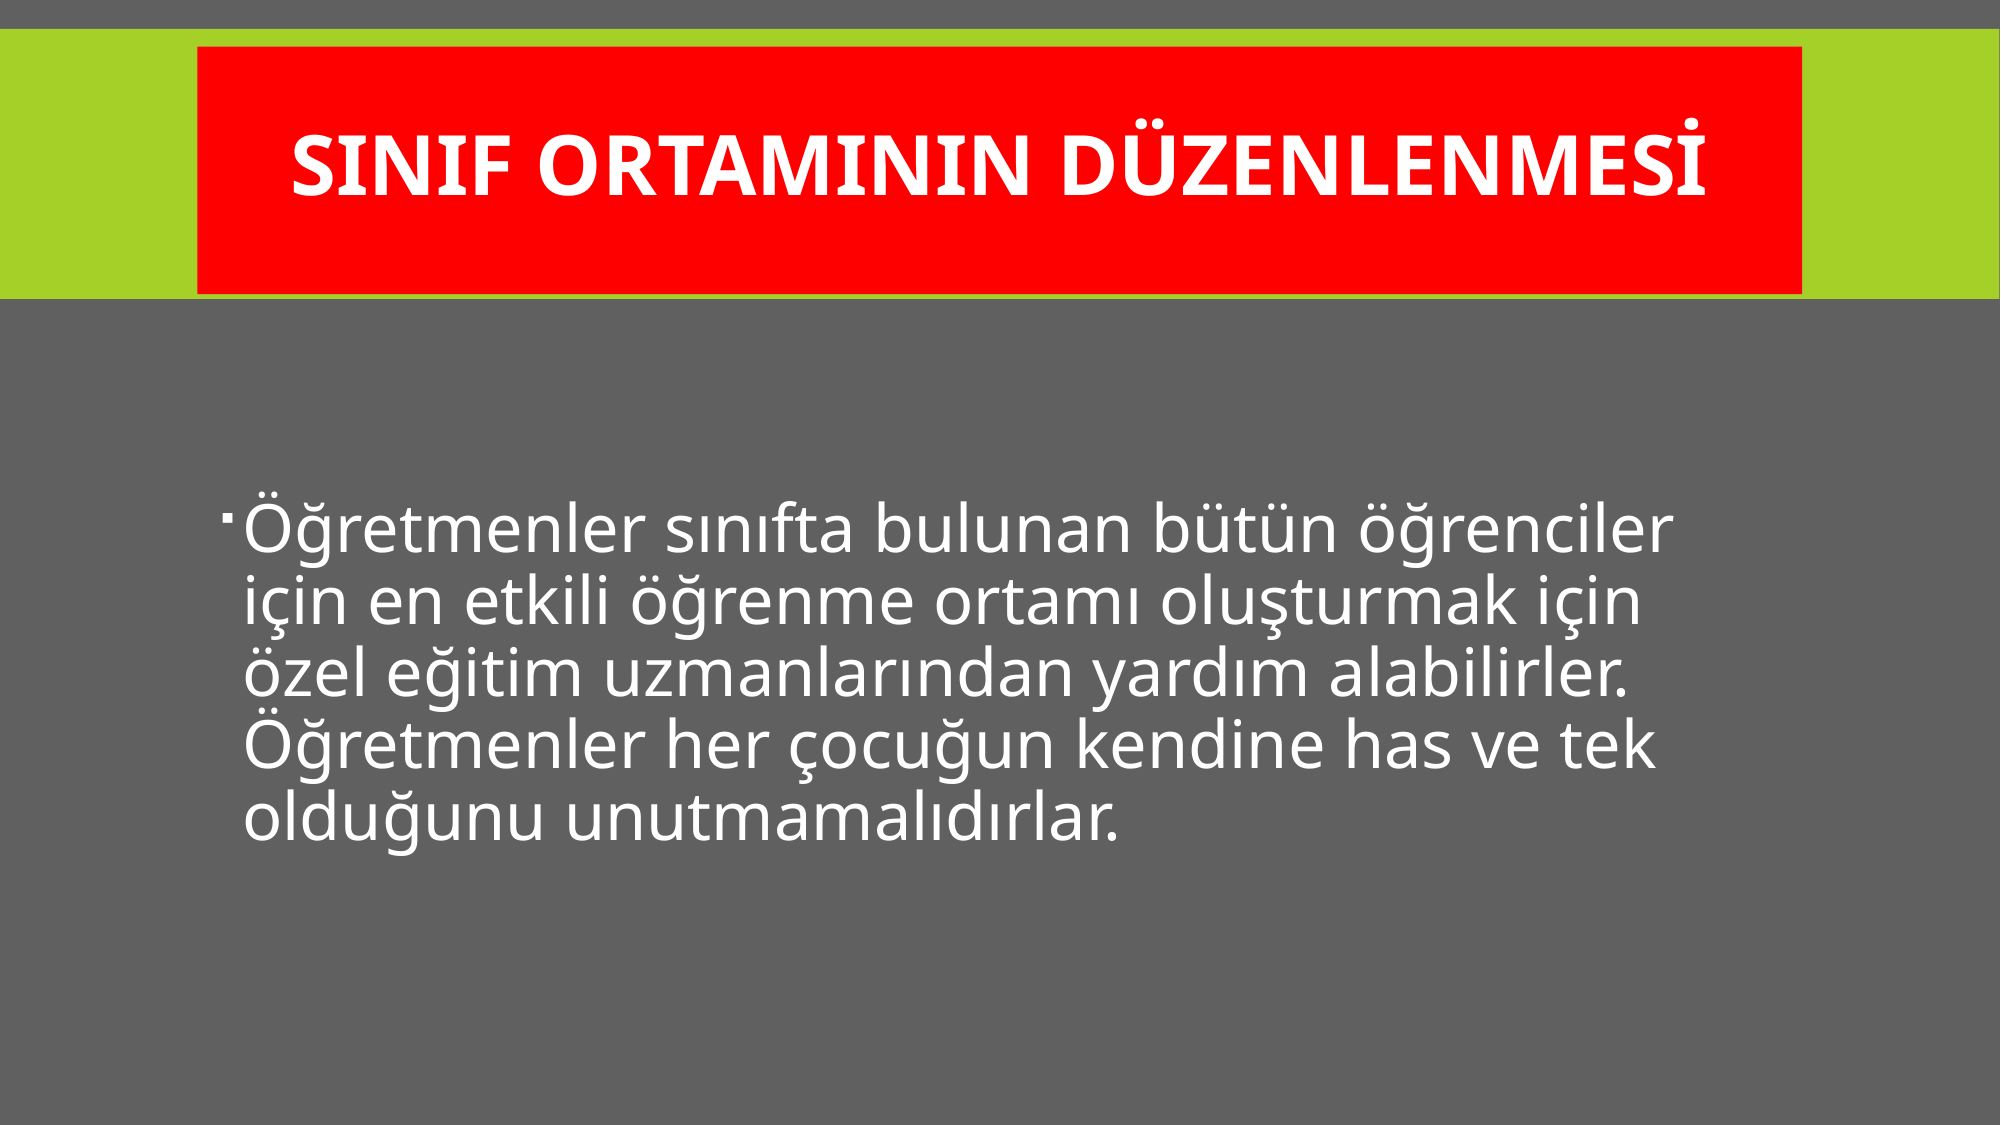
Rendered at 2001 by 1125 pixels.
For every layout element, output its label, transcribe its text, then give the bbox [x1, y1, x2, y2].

list Öğretmenler sınıfta bulunan bütün öğrenciler için en etkili öğrenme ortamı oluşturmak için özel eğitim uzmanlarından yardım alabilirler. Öğretmenler her çocuğun kendine has ve tek olduğunu unutmamalıdırlar. [197, 329, 1803, 1020]
title Sınıf ortamının Düzenlenmesi [197, 46, 1803, 295]
